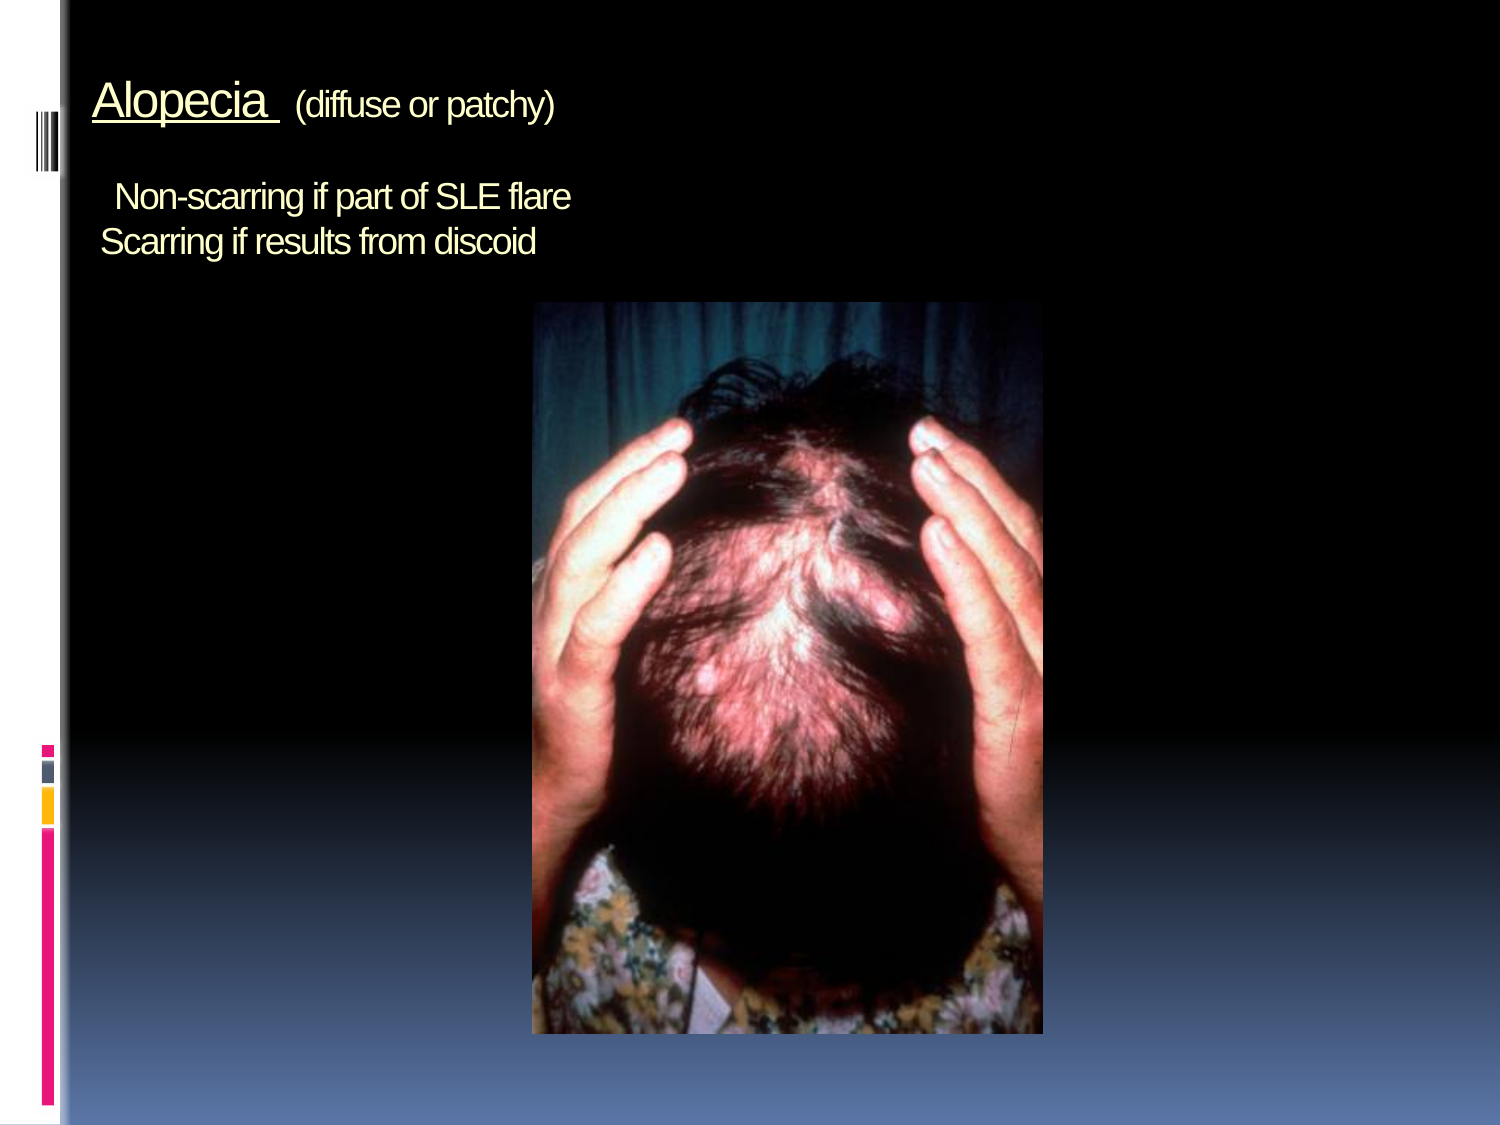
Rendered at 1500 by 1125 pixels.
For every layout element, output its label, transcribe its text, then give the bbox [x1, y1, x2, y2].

title Alopecia (diffuse or patchy) Non-scarring if part of SLE flare Scarring if results from discoid [76, 0, 1400, 272]
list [531, 301, 1044, 1034]
